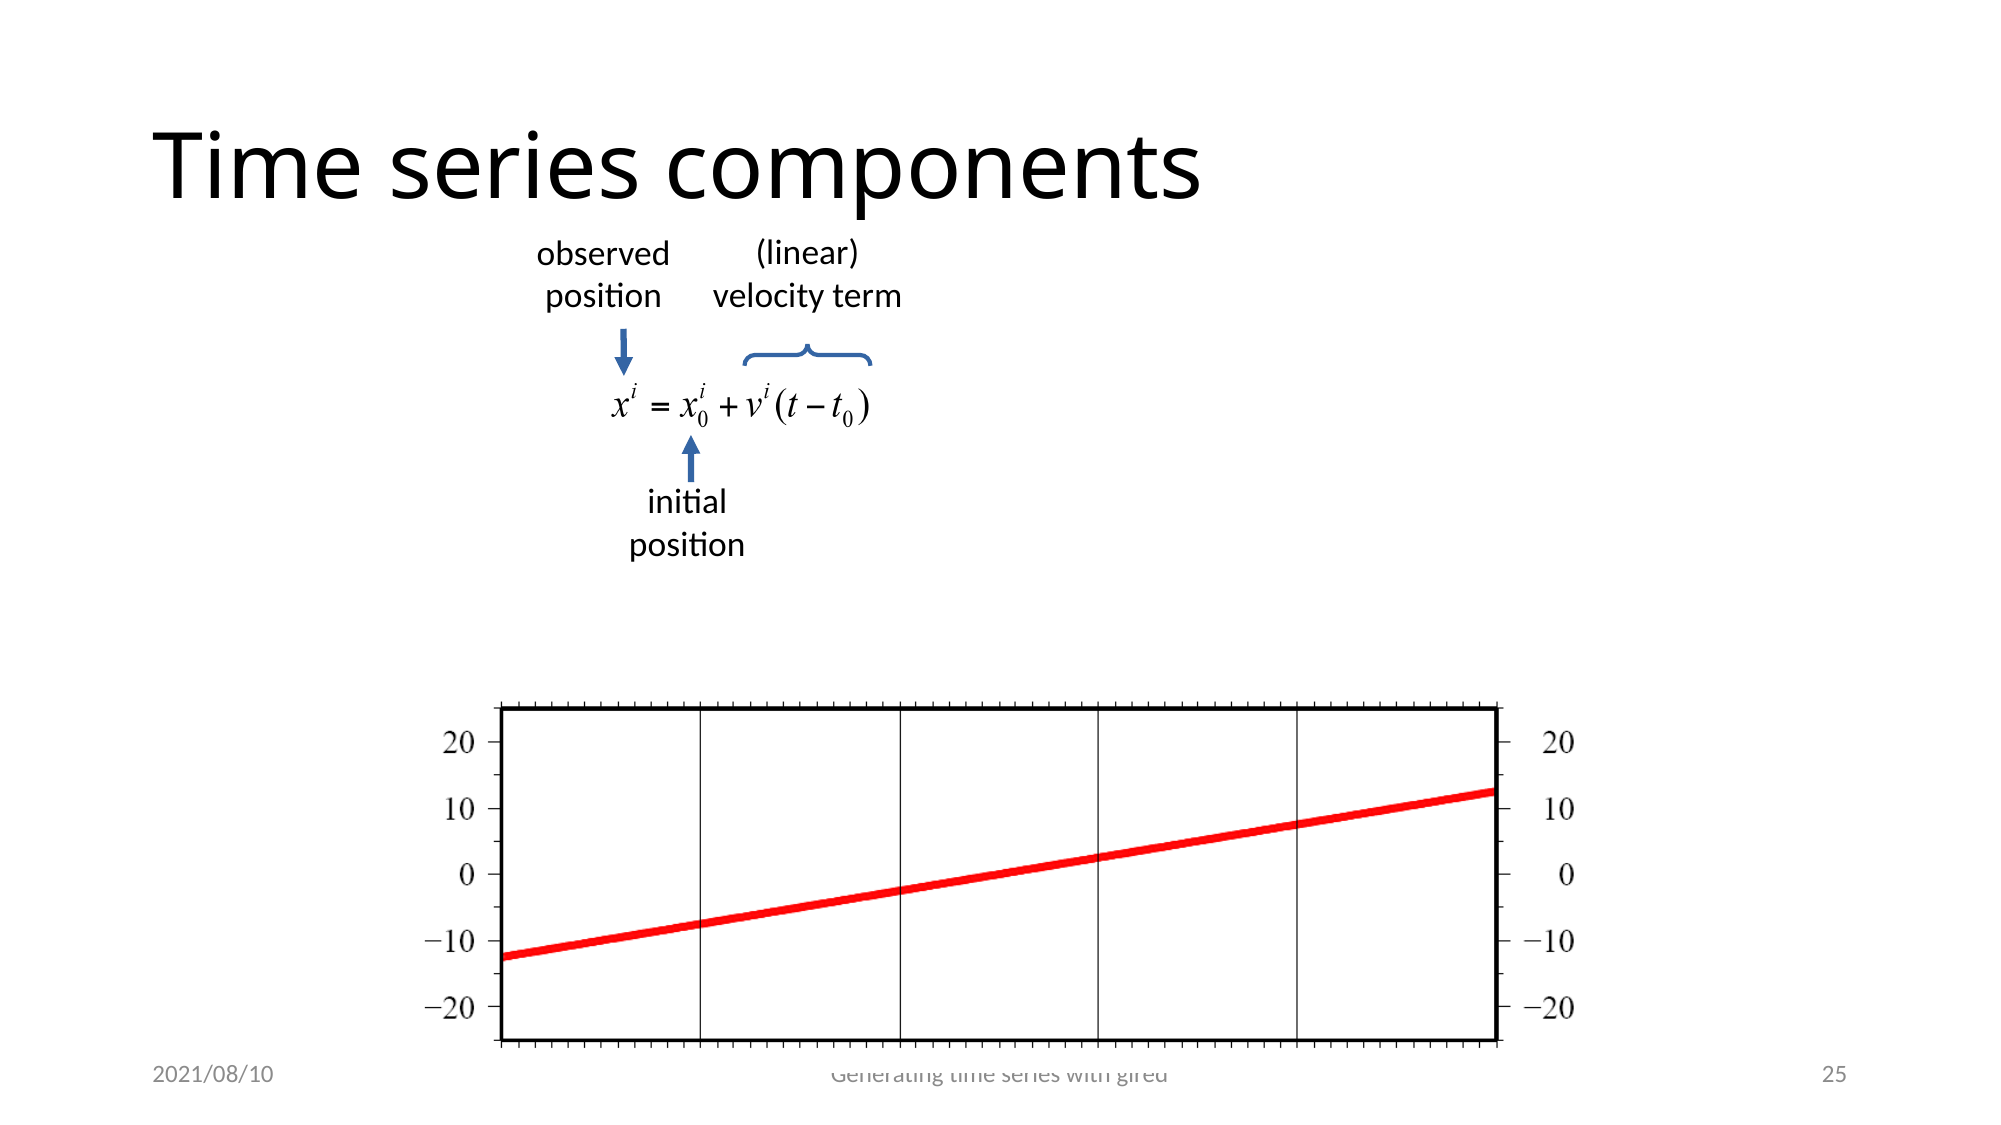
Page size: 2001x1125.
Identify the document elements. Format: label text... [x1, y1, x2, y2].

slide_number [137, 1042, 588, 1103]
picture [605, 372, 876, 437]
text_box observed position [530, 224, 677, 321]
text_box initial position [622, 472, 752, 569]
footer Generating time series with glred [662, 1073, 1338, 1103]
text_box [684, 437, 698, 483]
text_box (linear) velocity term [706, 223, 909, 320]
text_box [744, 344, 871, 366]
text_box [617, 328, 631, 372]
slide_number 24 [1412, 1042, 1863, 1103]
picture [424, 672, 1577, 1073]
title Time series components [137, 59, 1863, 278]
